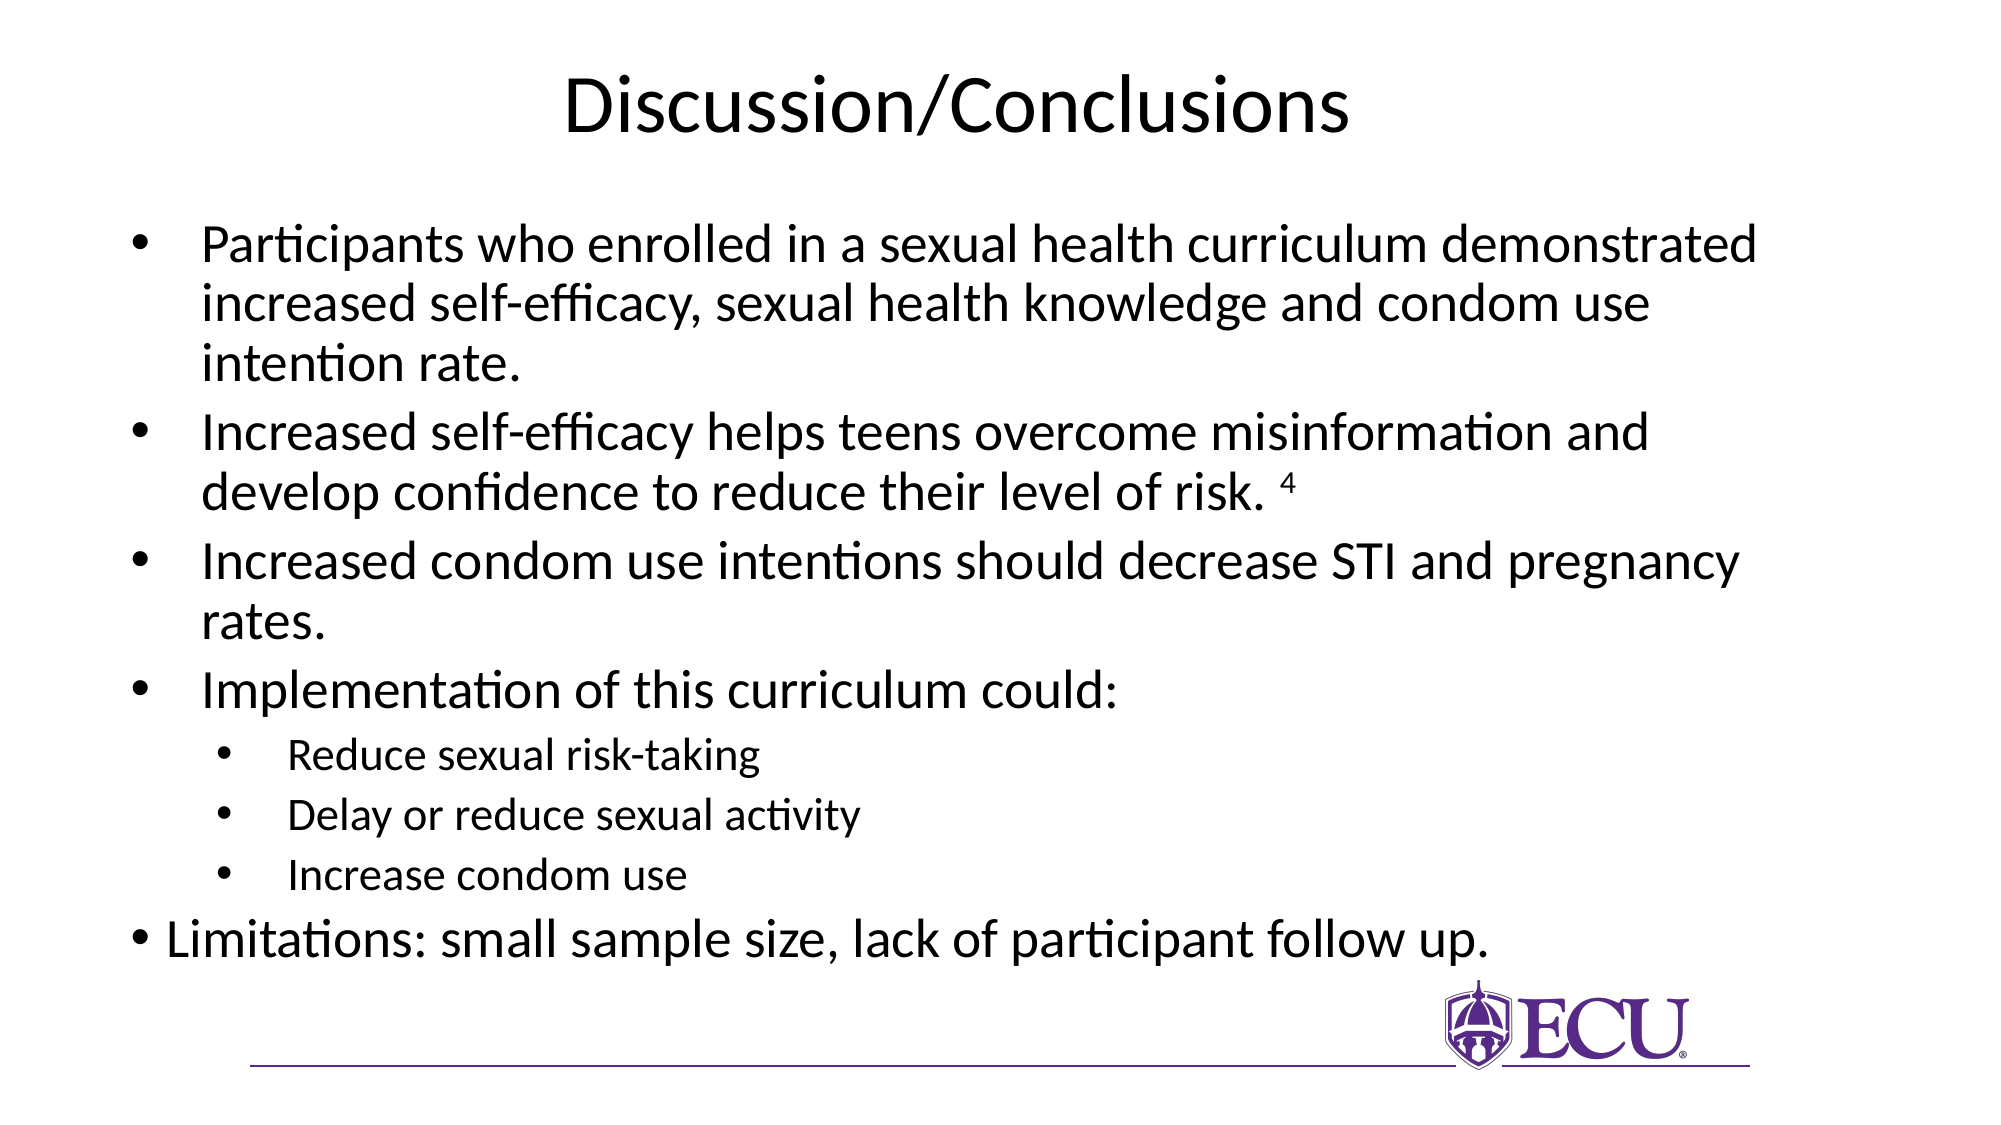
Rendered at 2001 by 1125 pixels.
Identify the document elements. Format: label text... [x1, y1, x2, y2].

list Participants who enrolled in a sexual health curriculum demonstrated increased self-efficacy, sexual health knowledge and condom use intention rate. Increased self-efficacy helps teens overcome misinformation and develop confidence to reduce their level of risk. 4 Increased condom use intentions should decrease STI and pregnancy rates. Implementation of this curriculum could: Reduce sexual risk-taking Delay or reduce sexual activity Increase condom use Limitations: small sample size, lack of participant follow up. [115, 206, 1841, 993]
text_box Discussion/Conclusions [249, 41, 1666, 157]
picture [1445, 980, 1689, 1070]
